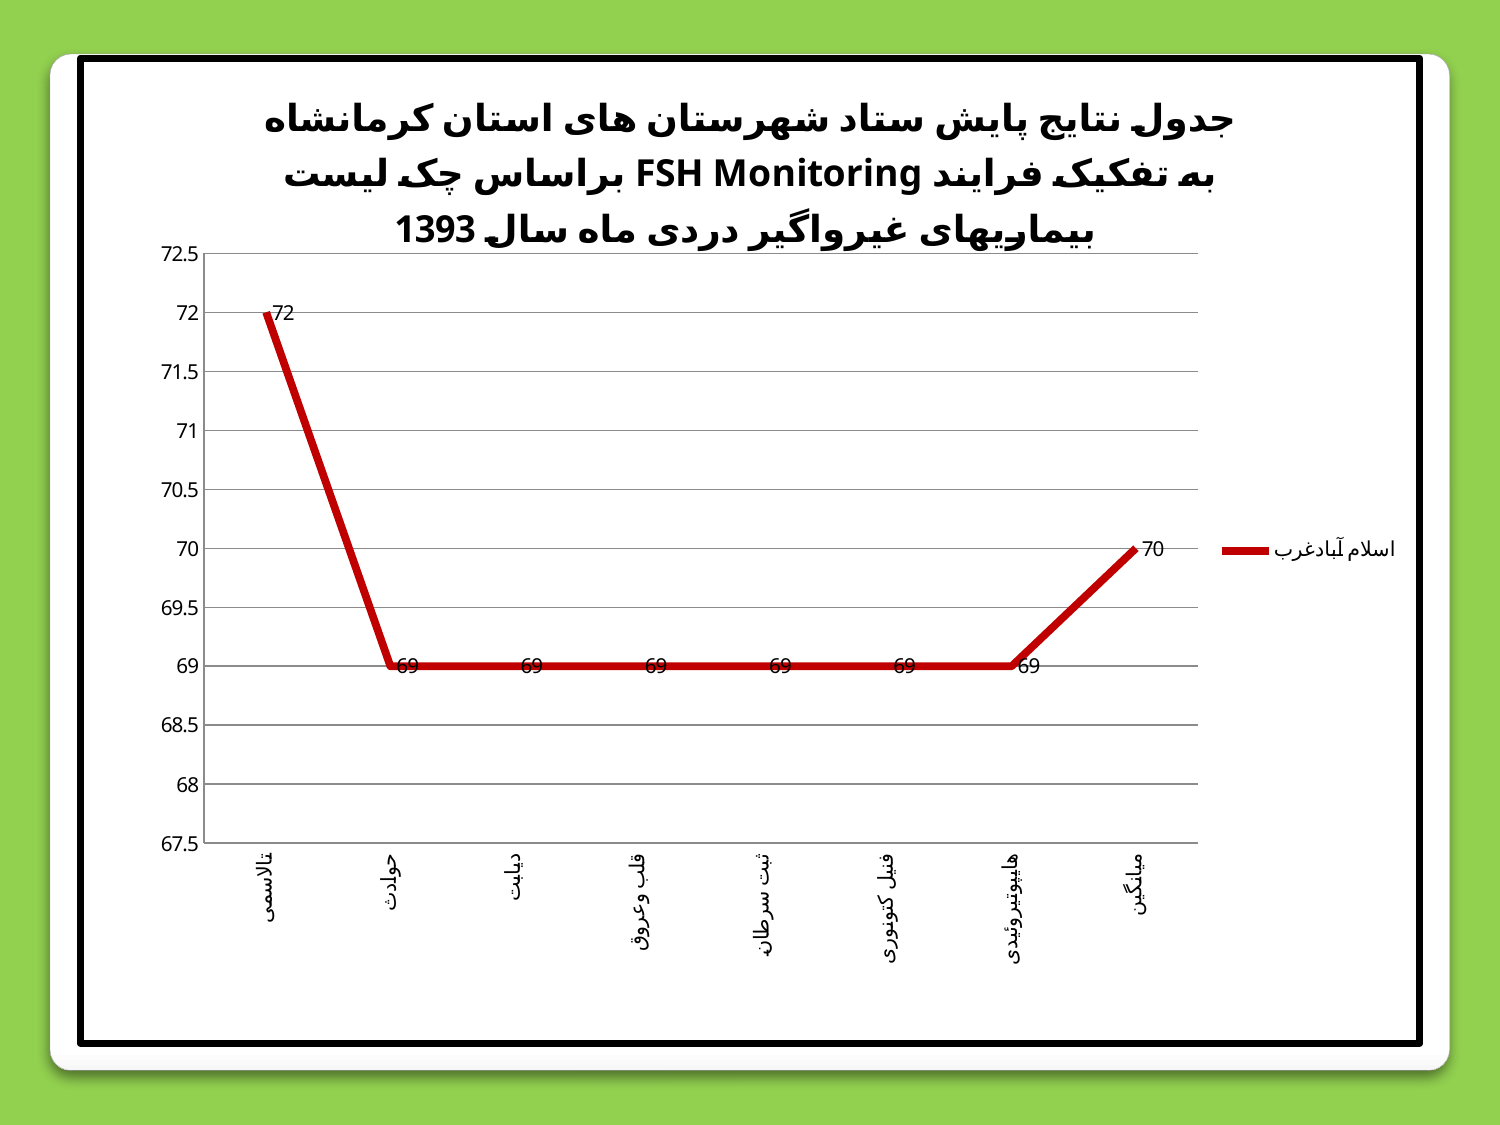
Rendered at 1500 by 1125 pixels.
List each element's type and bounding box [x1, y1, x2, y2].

chart [76, 54, 1424, 1047]
